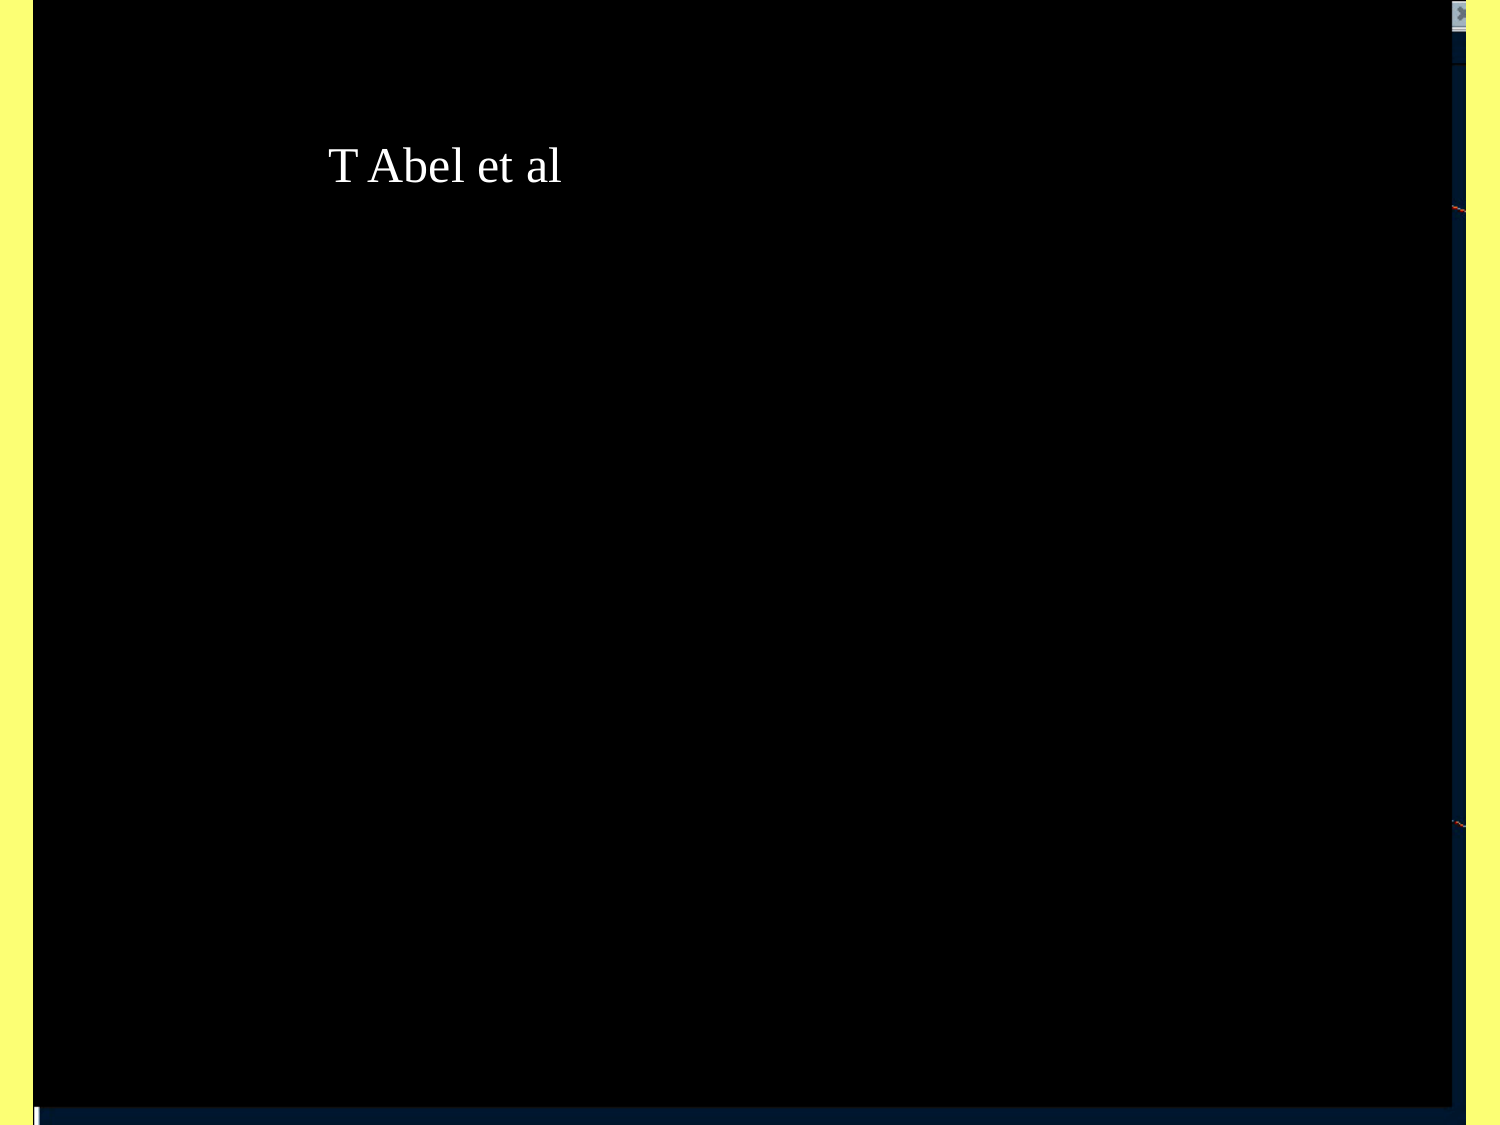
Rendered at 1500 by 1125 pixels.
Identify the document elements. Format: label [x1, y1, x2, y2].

text_box [32, 0, 1468, 1125]
